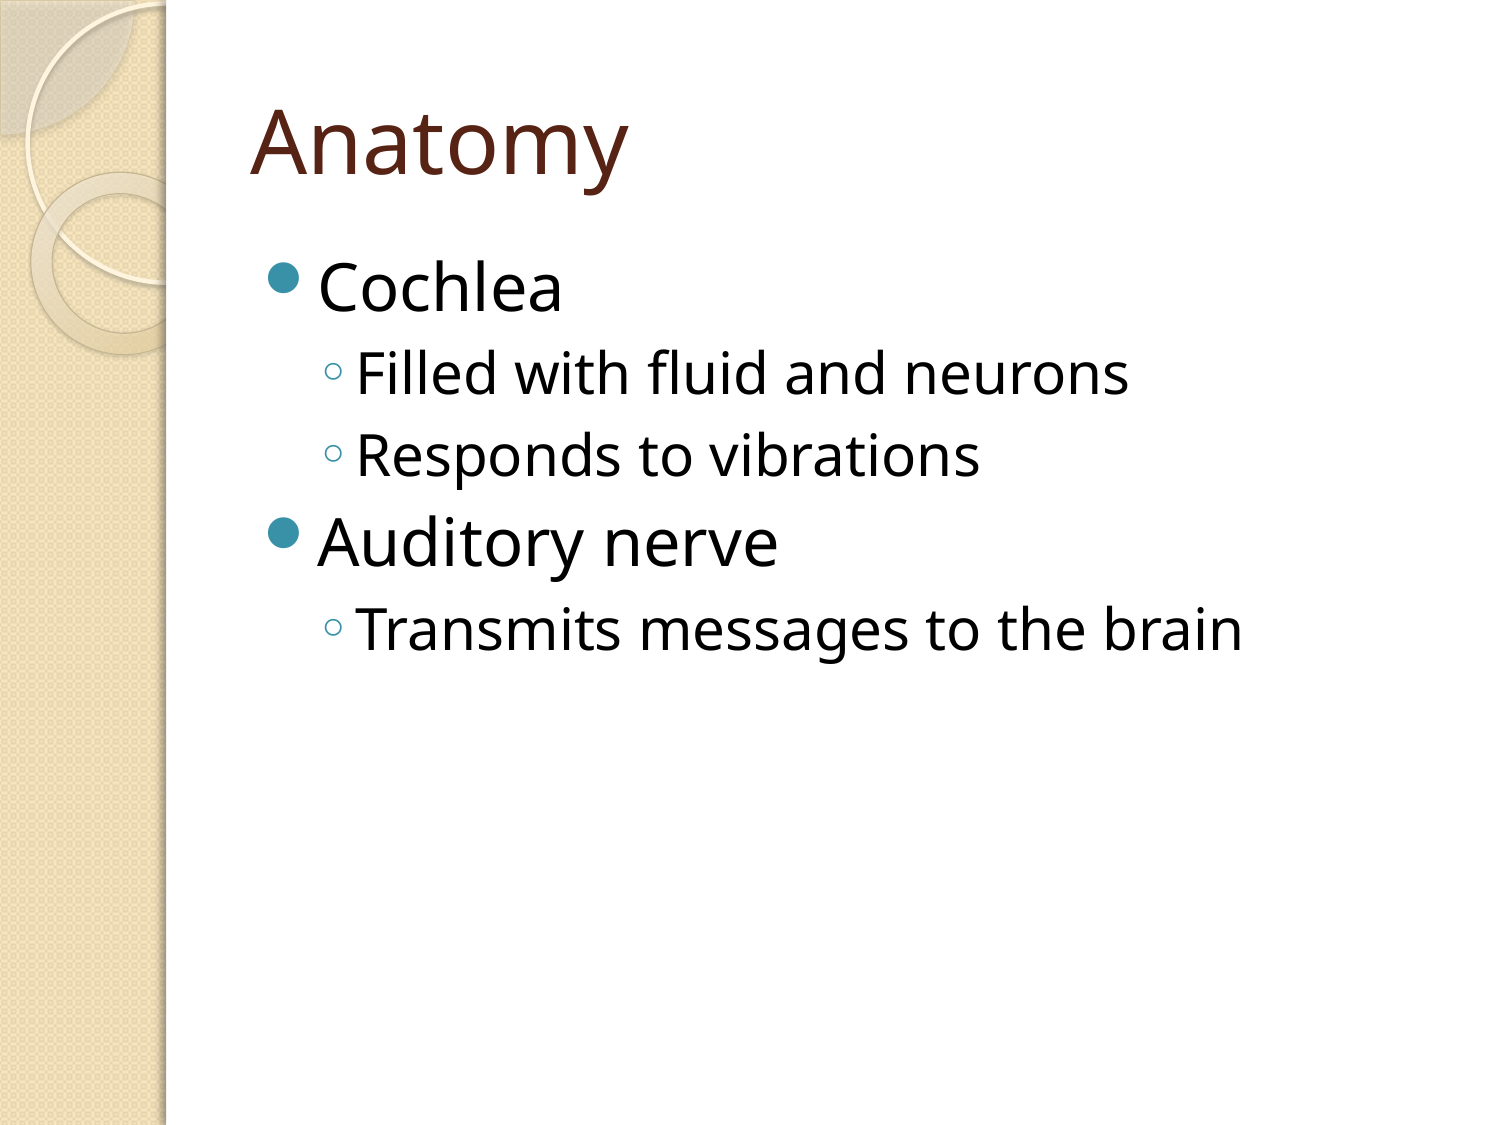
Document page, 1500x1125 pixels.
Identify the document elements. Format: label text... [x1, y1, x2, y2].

title Anatomy [235, 45, 1466, 233]
list Cochlea Filled with fluid and neurons Responds to vibrations Auditory nerve Transmits messages to the brain [235, 237, 1466, 1025]
